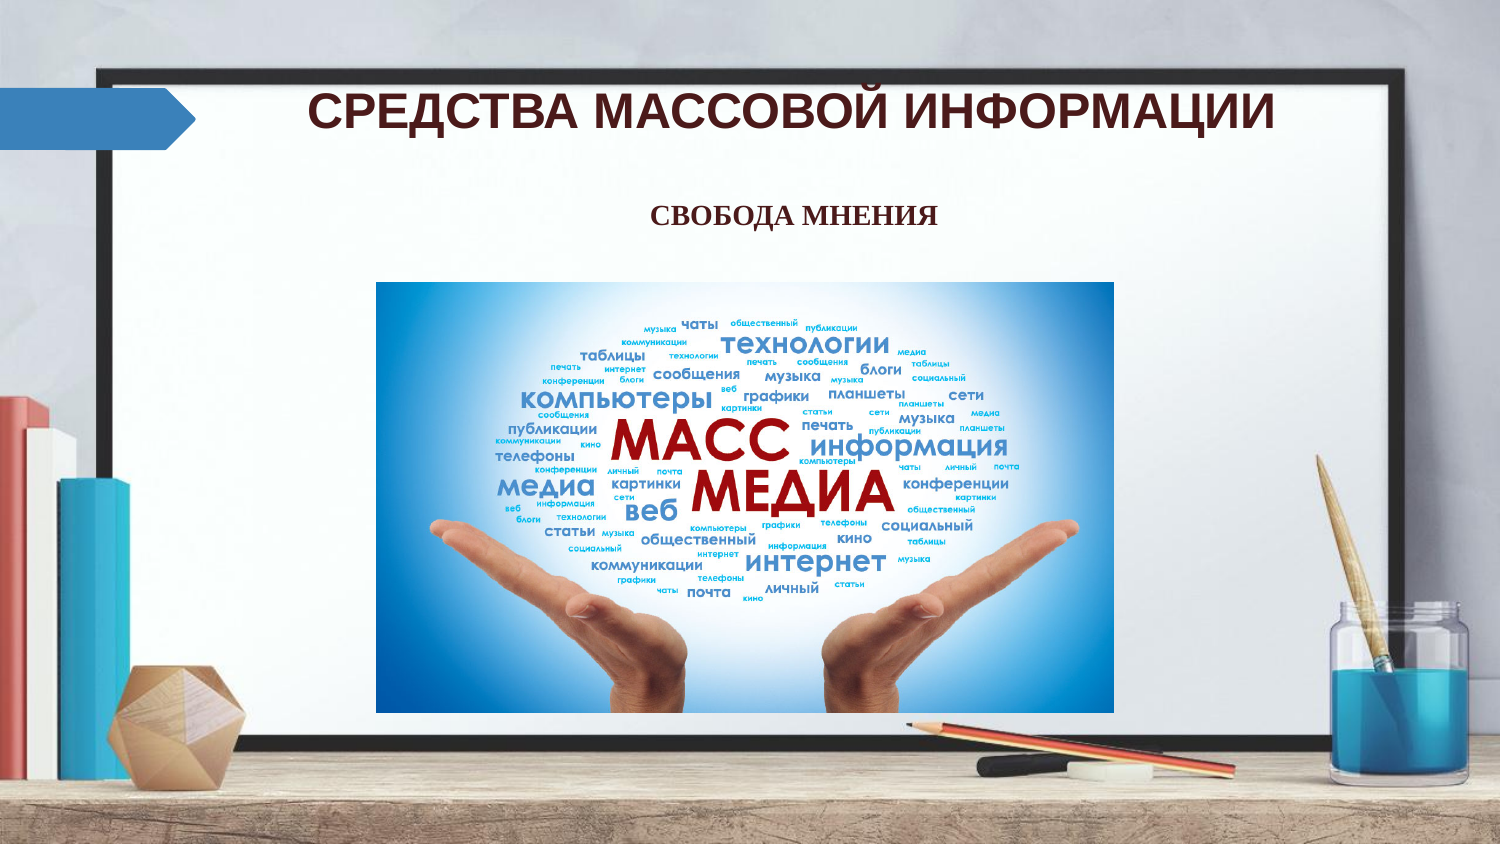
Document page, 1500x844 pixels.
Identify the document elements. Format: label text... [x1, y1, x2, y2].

list СВОБОДА МНЕНИЯ [409, 722, 1001, 729]
title СРЕДСТВА МАССОВОЙ ИНФОРМАЦИИ [198, 63, 1386, 193]
list СВОБОДА МНЕНИЯ [409, 181, 1001, 281]
picture [0, 0, 1500, 844]
